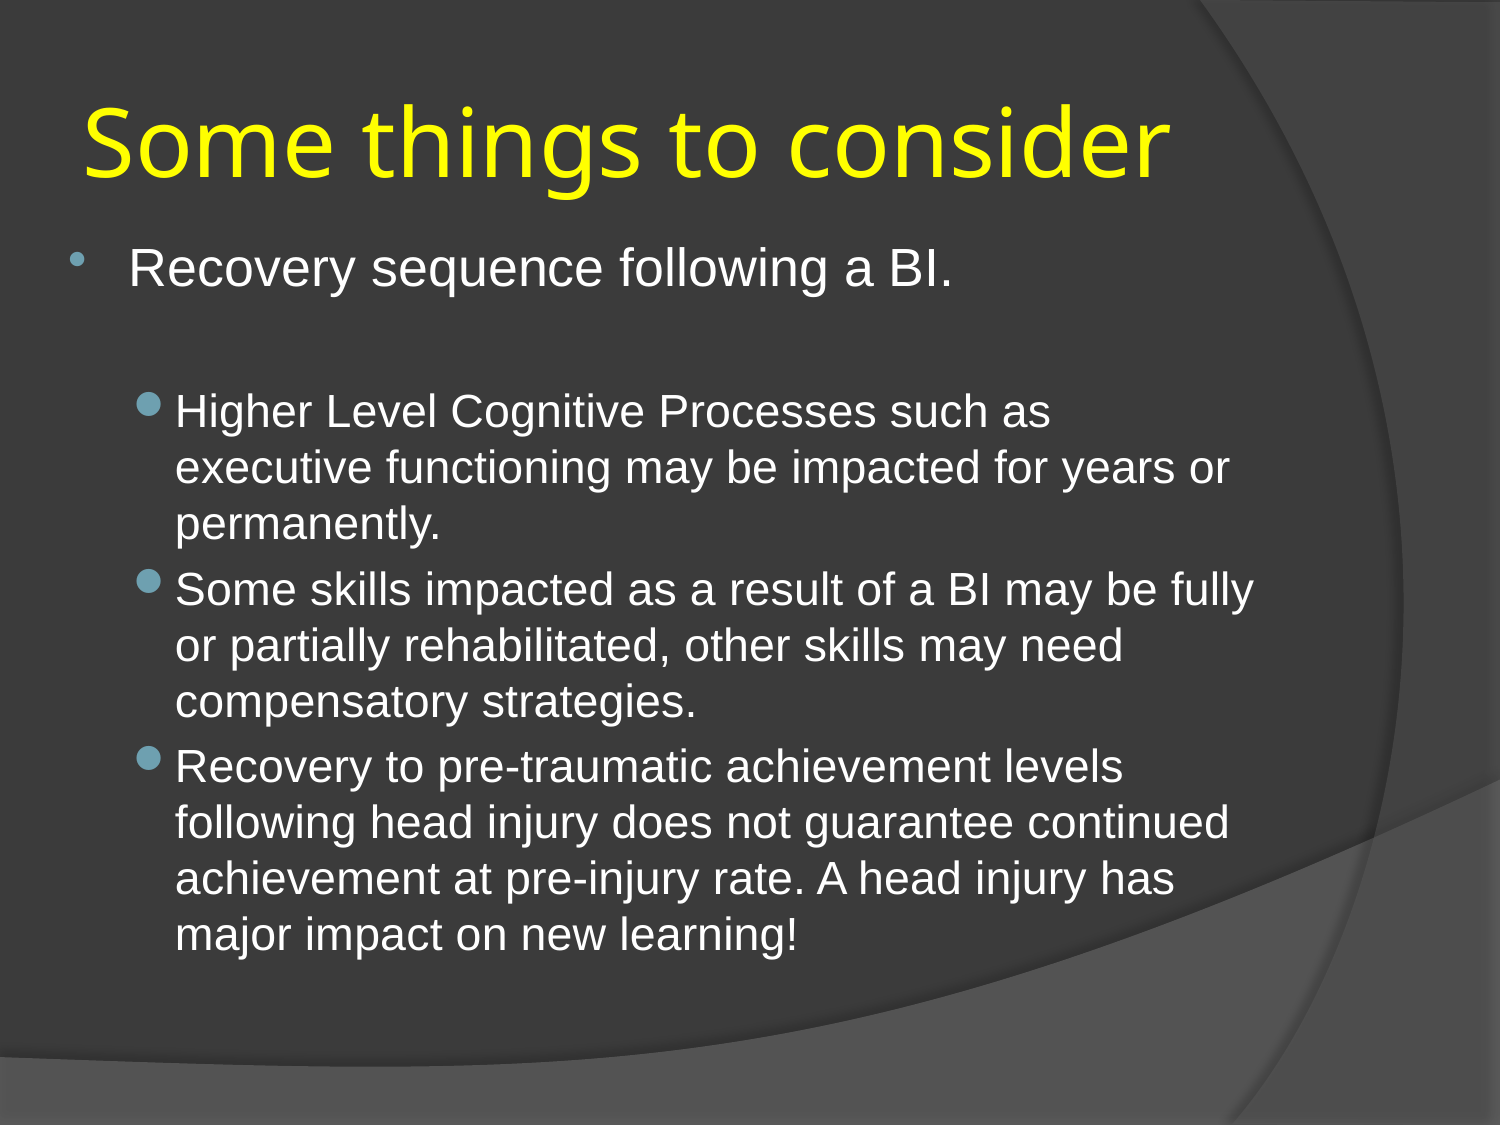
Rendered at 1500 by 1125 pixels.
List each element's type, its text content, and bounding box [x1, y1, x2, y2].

list Recovery sequence following a BI. Higher Level Cognitive Processes such as executive functioning may be impacted for years or permanently. Some skills impacted as a result of a BI may be fully or partially rehabilitated, other skills may need compensatory strategies. Recovery to pre-traumatic achievement levels following head injury does not guarantee continued achievement at pre-injury rate. A head injury has major impact on new learning! [50, 224, 1275, 968]
title Some things to consider [75, 45, 1300, 233]
